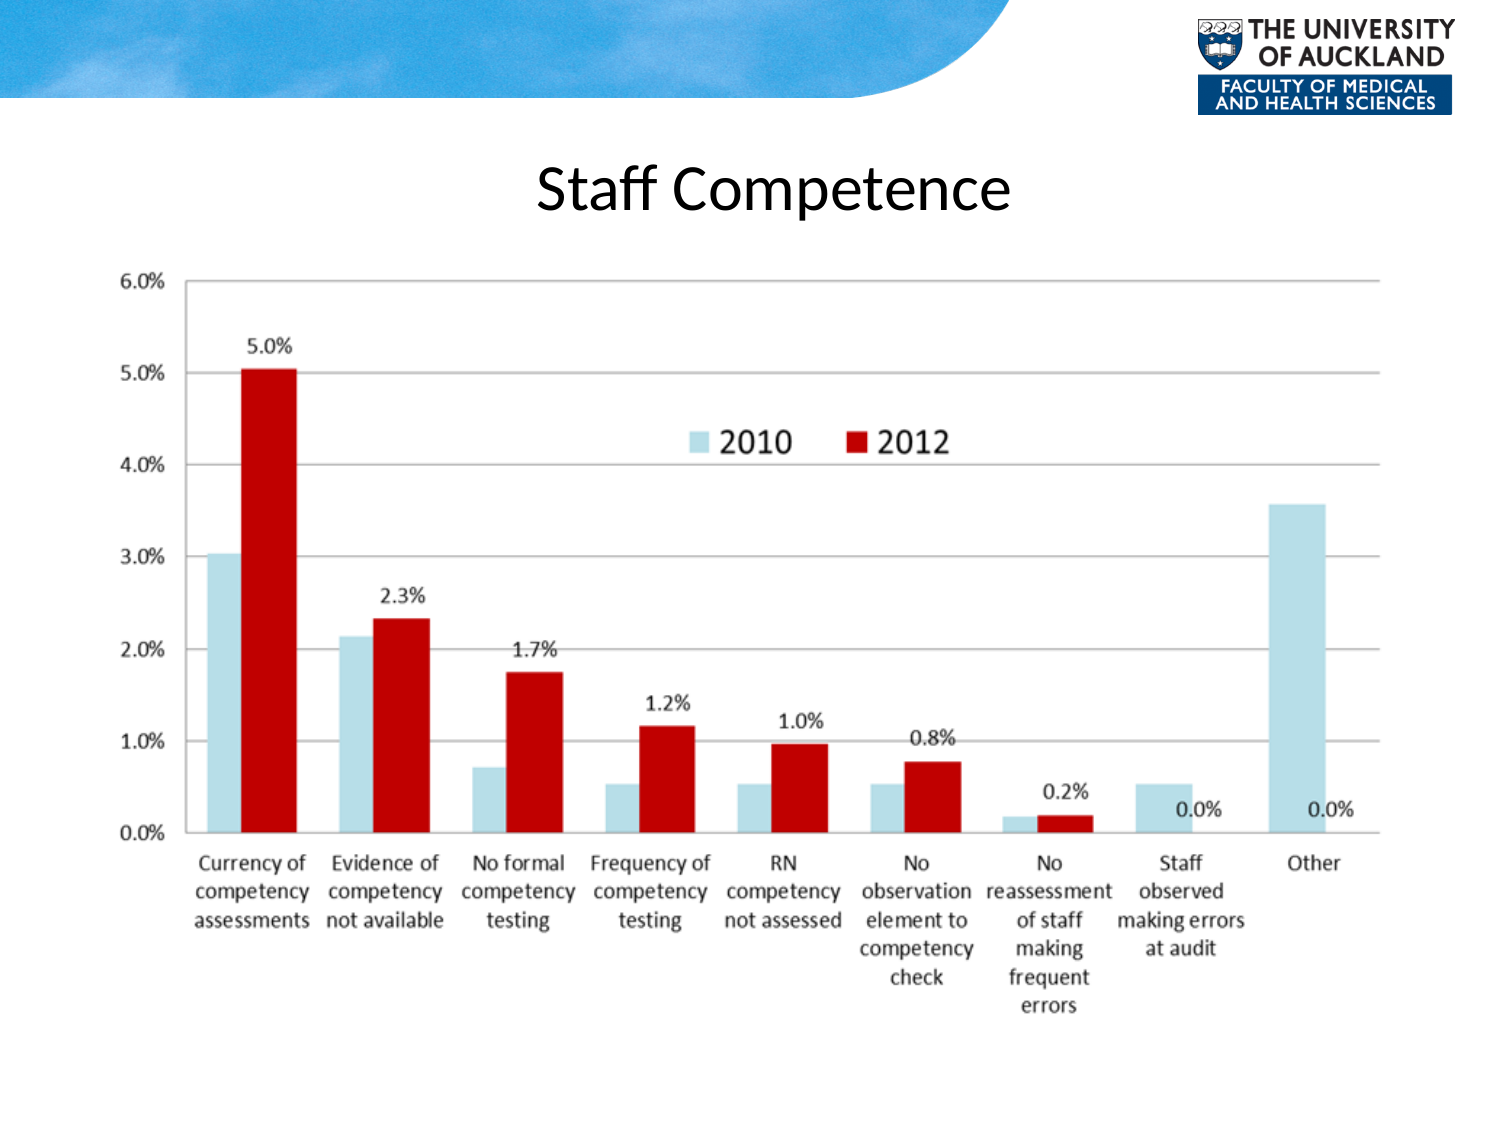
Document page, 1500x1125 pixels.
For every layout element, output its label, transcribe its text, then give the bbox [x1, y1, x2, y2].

picture [105, 255, 1412, 1034]
picture [0, 0, 1016, 98]
picture [1198, 19, 1455, 115]
title Staff Competence [99, 137, 1450, 232]
